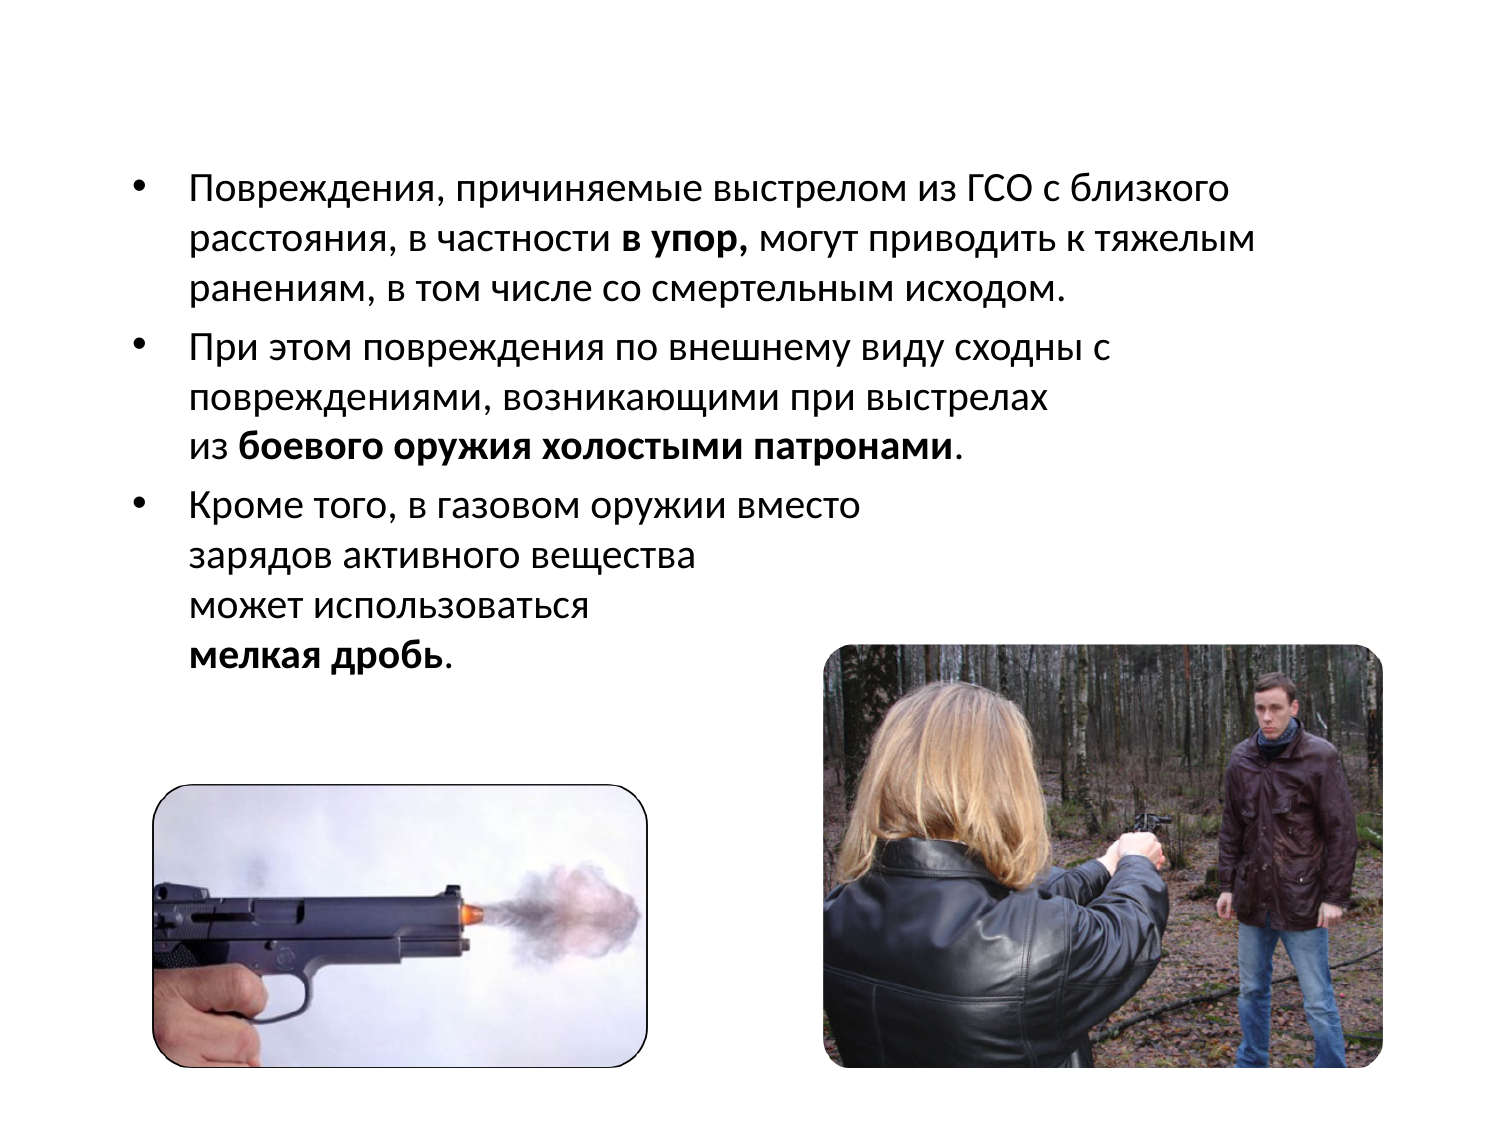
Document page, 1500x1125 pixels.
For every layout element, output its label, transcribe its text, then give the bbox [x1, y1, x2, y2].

picture [152, 644, 1383, 1068]
list Повреждения, причиняемые выстрелом из ГСО с близкого расстояния, в частности в упор, могут приводить к тяжелым ранениям, в том числе со смертельным исходом. При этом повреждения по внешнему виду сходны с повреждениями, возникающими при выстрелах из боевого оружия холостыми патронами. Кроме того, в газовом оружии вместо зарядов активного вещества может использоваться мелкая дробь. [117, 152, 1395, 1049]
